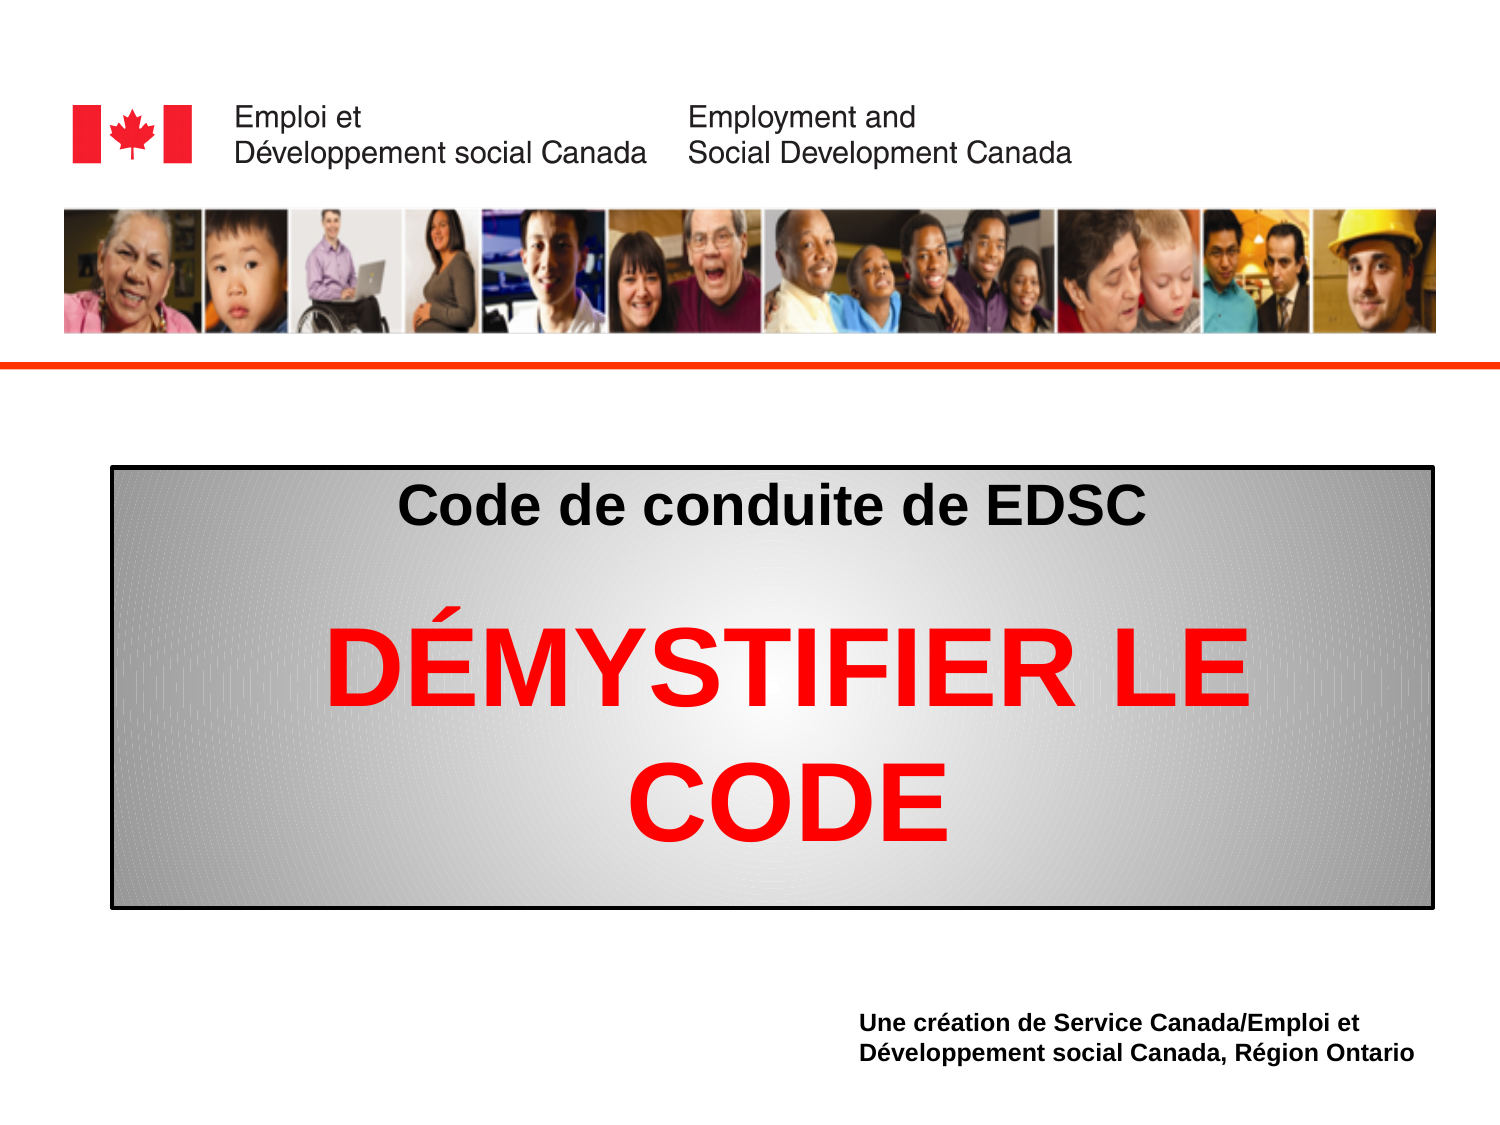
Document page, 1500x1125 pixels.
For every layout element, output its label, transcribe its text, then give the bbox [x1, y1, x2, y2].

text_box Une création de Service Canada/Emploi et Développement social Canada, Région Ontario [844, 999, 1471, 1075]
text_box Code de conduite de EDSC [110, 465, 1435, 910]
text_box [0, 362, 1500, 370]
text_box Démystifier le Code [249, 586, 1329, 871]
picture [52, 89, 1091, 185]
picture [64, 205, 1436, 337]
